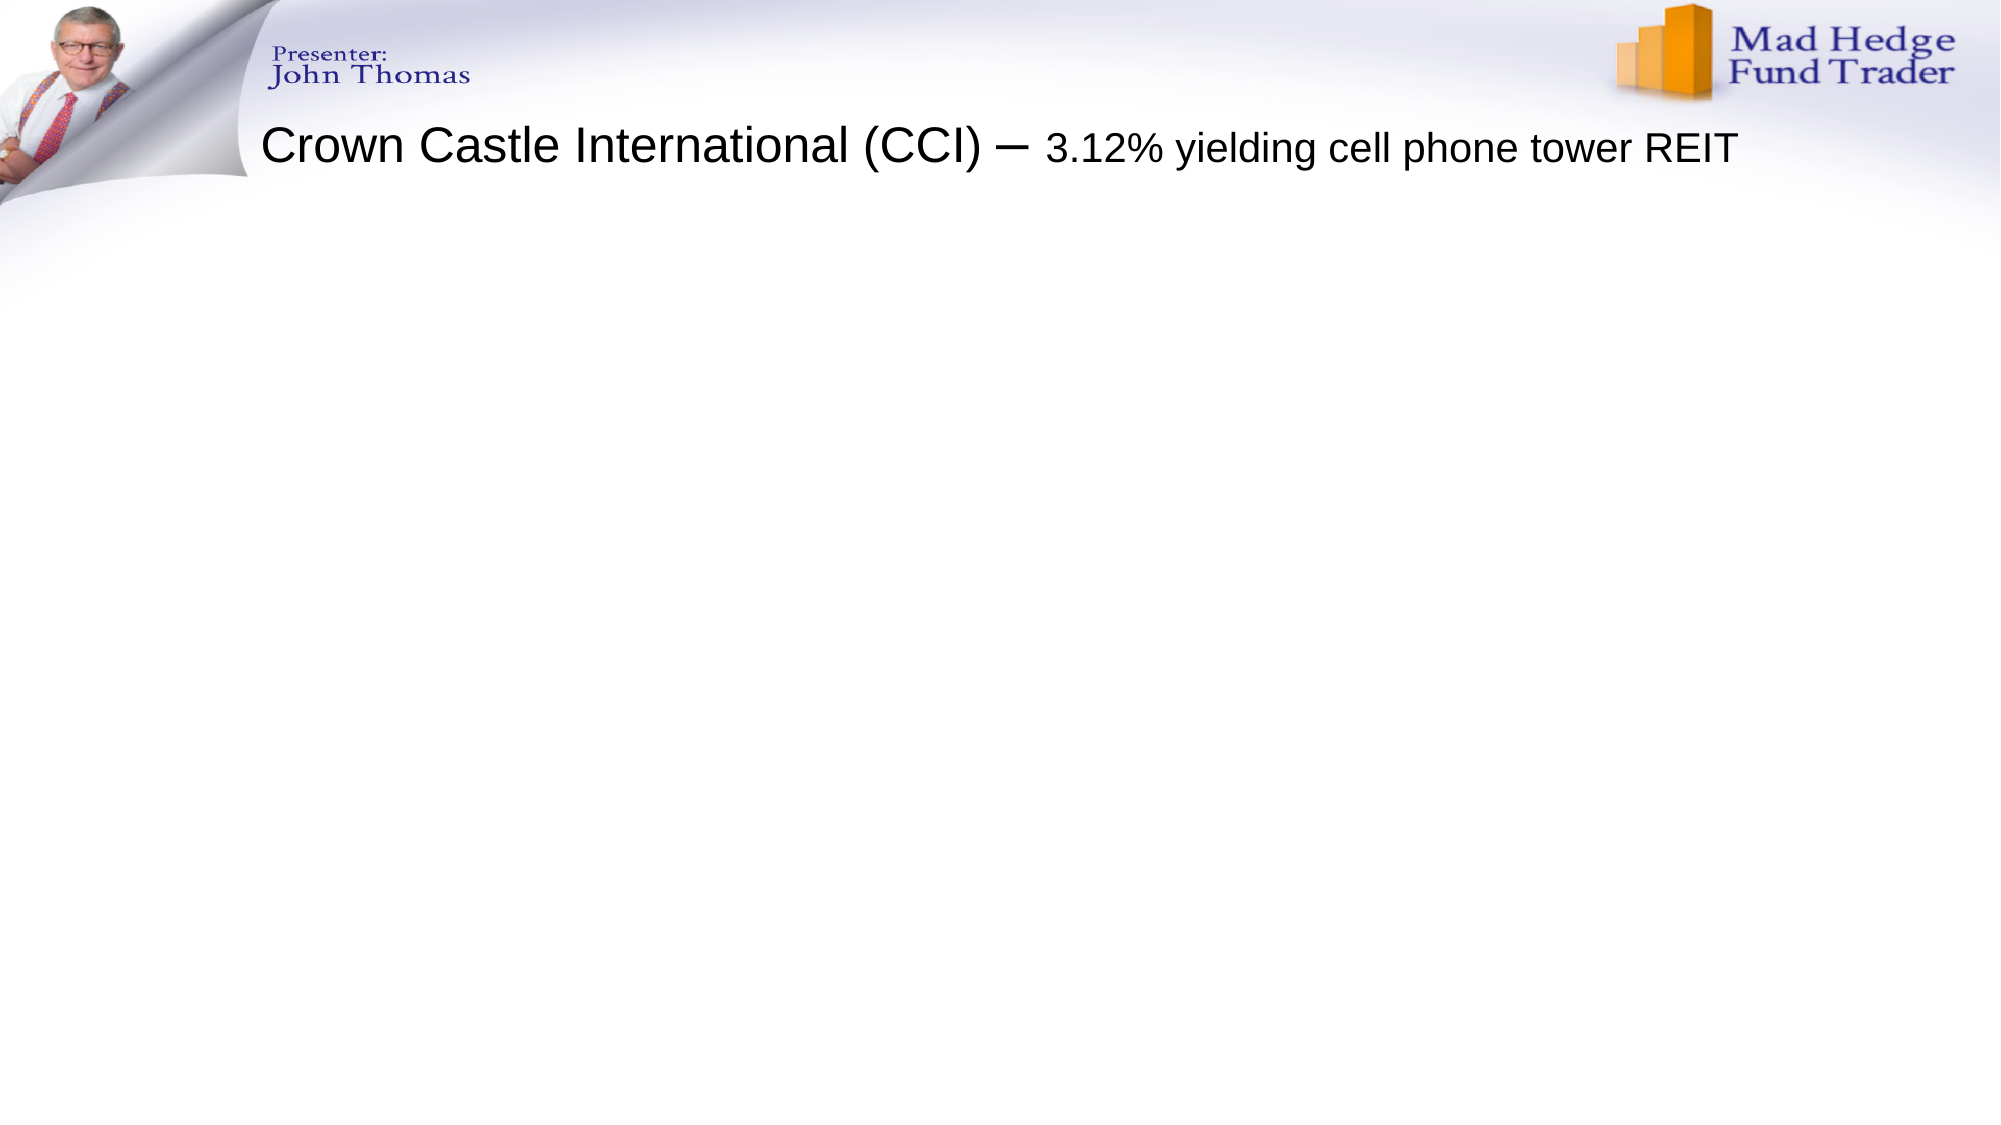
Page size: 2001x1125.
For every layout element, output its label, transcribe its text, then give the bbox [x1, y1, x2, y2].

title Crown Castle International (CCI) – 3.12% yielding cell phone tower REIT [99, 45, 1900, 233]
picture [0, 0, 2000, 339]
